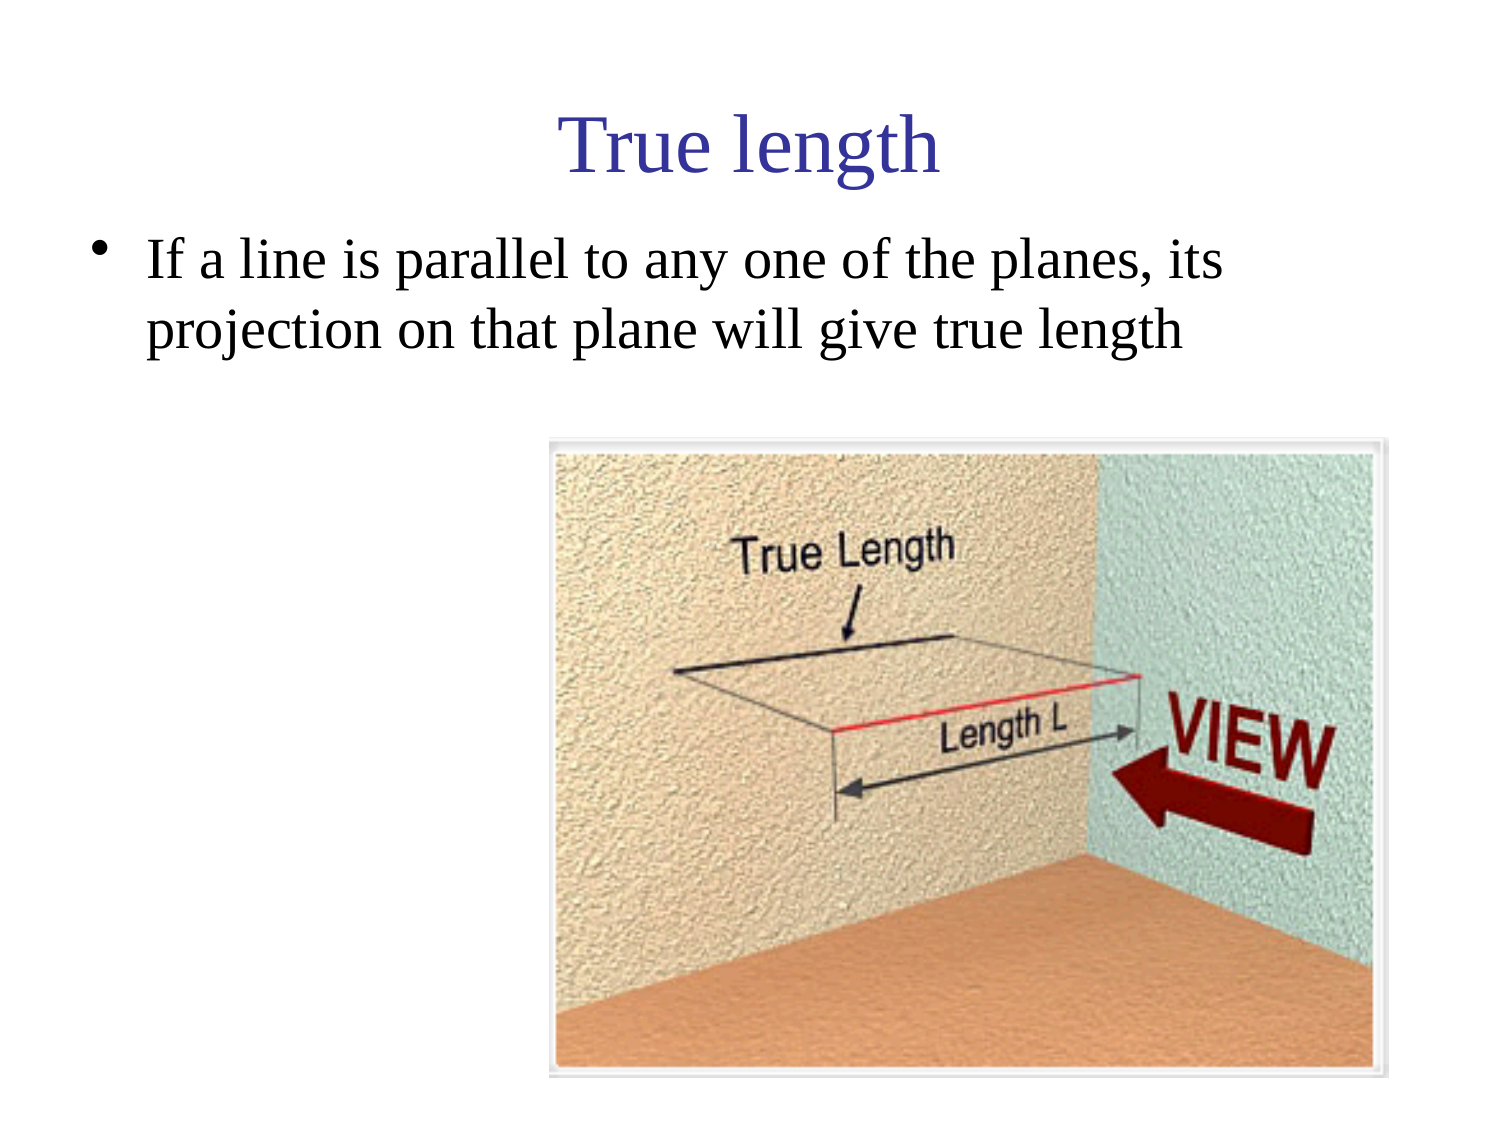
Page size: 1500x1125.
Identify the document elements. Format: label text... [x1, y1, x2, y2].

title True length [74, 44, 1426, 212]
picture [549, 437, 1390, 1078]
list If a line is parallel to any one of the planes, its projection on that plane will give true length [74, 212, 1426, 956]
